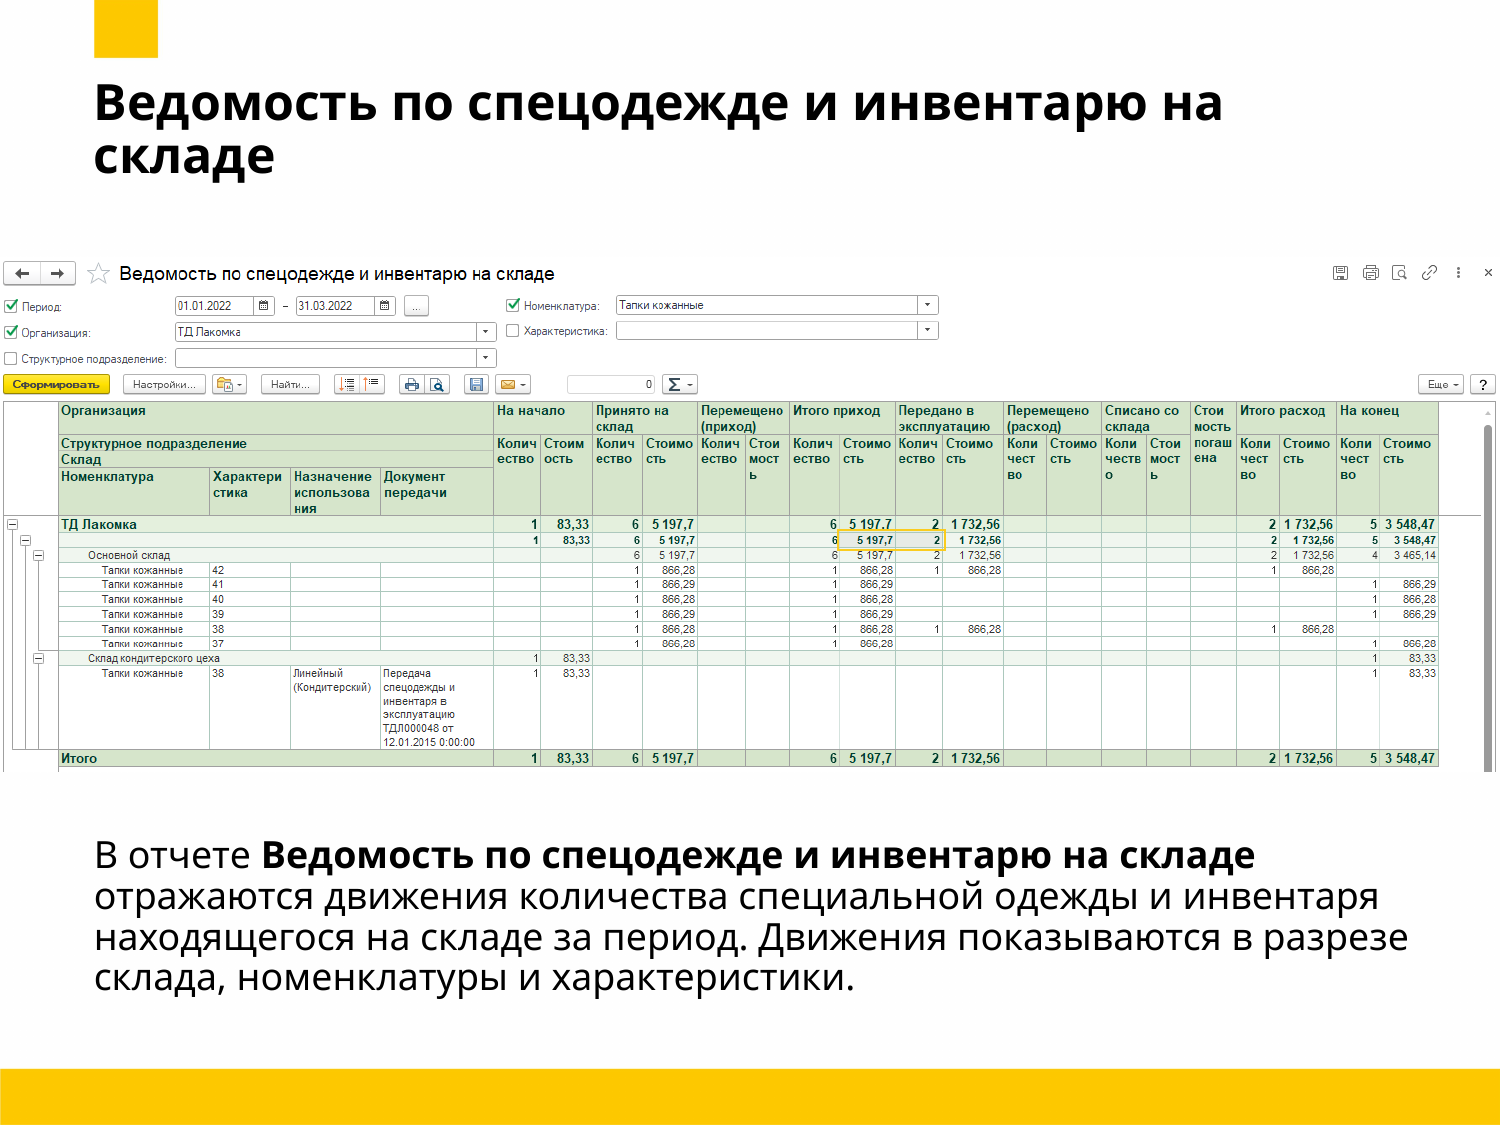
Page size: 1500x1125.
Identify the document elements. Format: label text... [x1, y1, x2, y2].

subtitle В отчете Ведомость по спецодежде и инвентарю на складе отражаются движения количества специальной одежды и инвентаря находящегося на складе за период. Движения показываются в разрезе склада, номенклатуры и характеристики. [78, 829, 1427, 1020]
picture [0, 0, 1500, 1125]
title Ведомость по спецодежде и инвентарю на складе [78, 69, 1427, 165]
